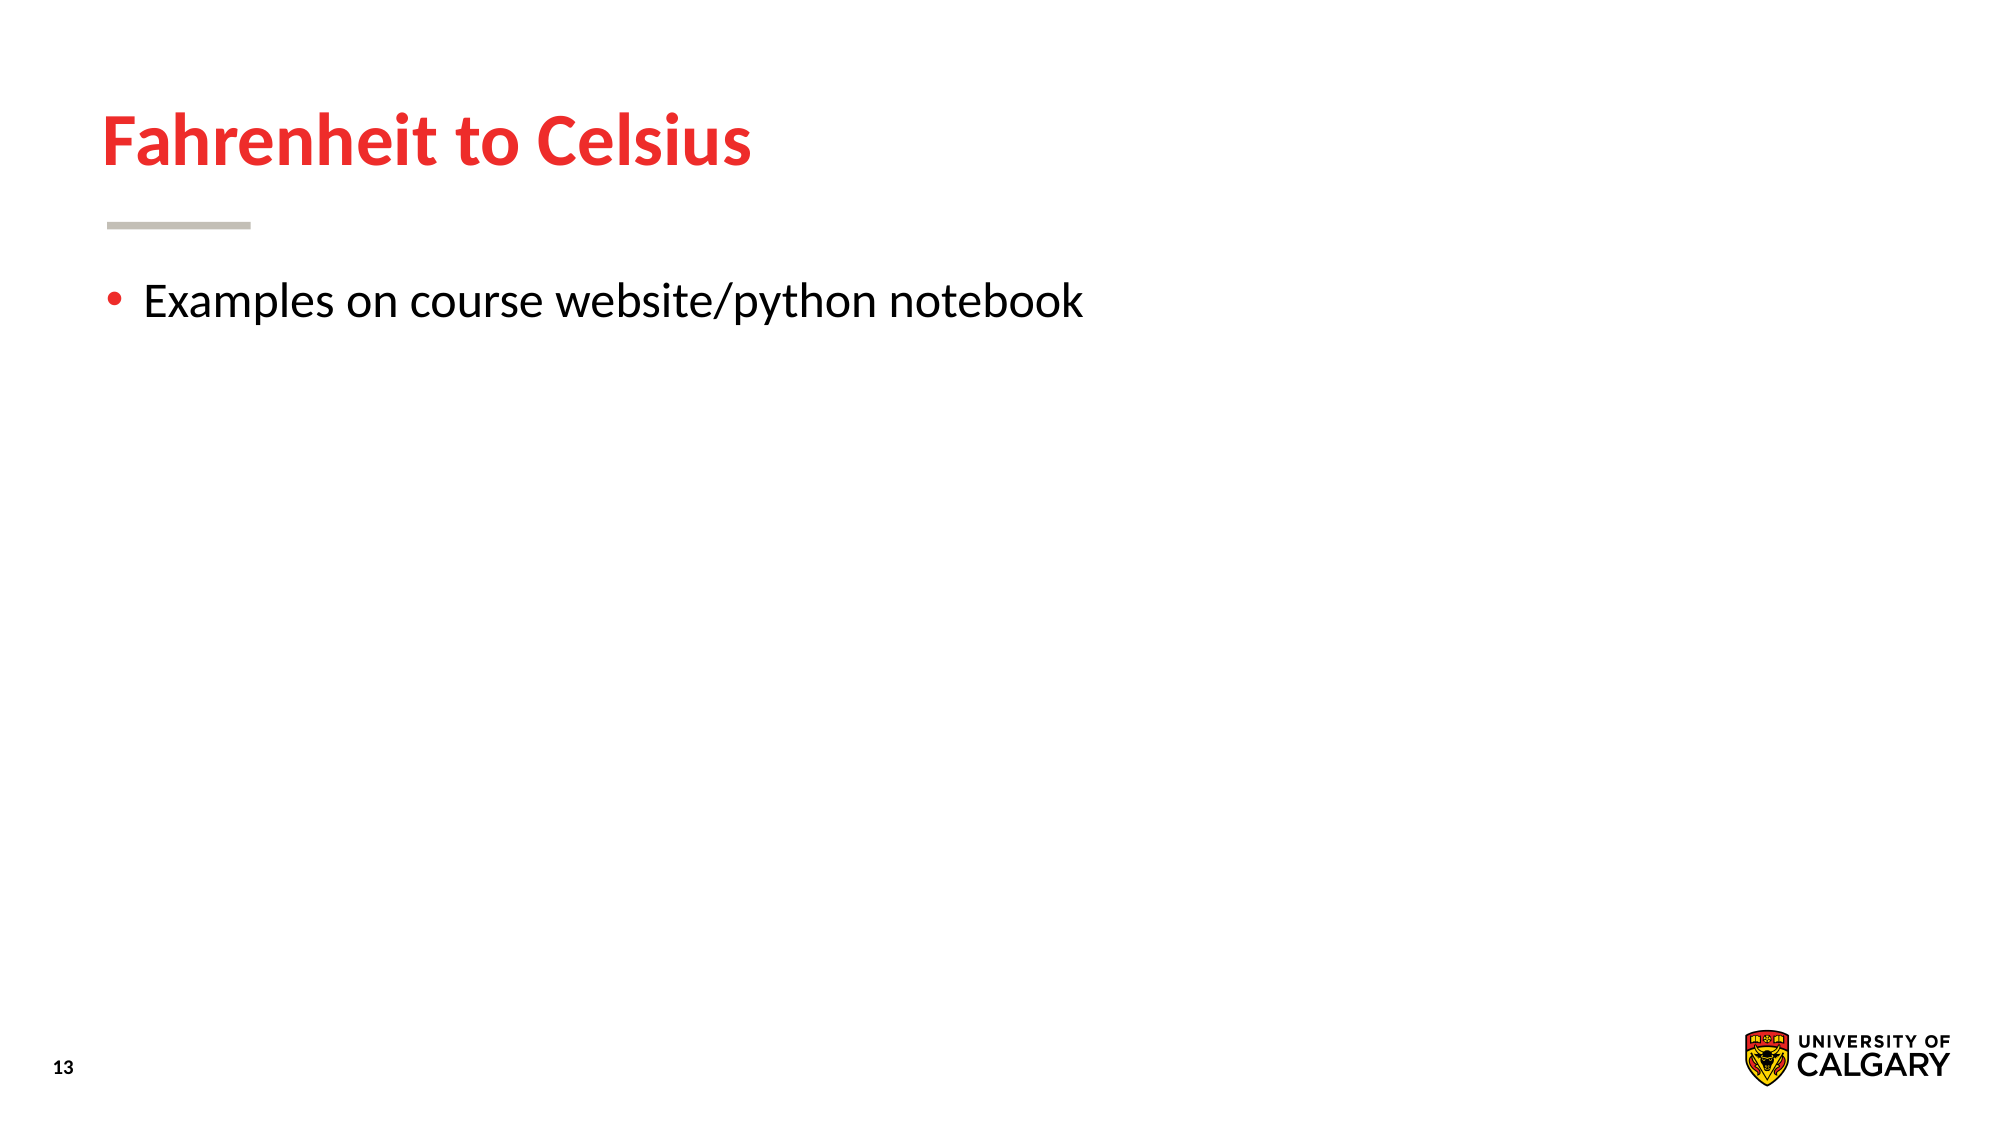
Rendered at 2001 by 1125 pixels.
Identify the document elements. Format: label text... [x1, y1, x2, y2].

list Examples on course website/python notebook [91, 266, 1774, 981]
title Fahrenheit to Celsius [87, 60, 1774, 222]
picture [1722, 1012, 1973, 1099]
